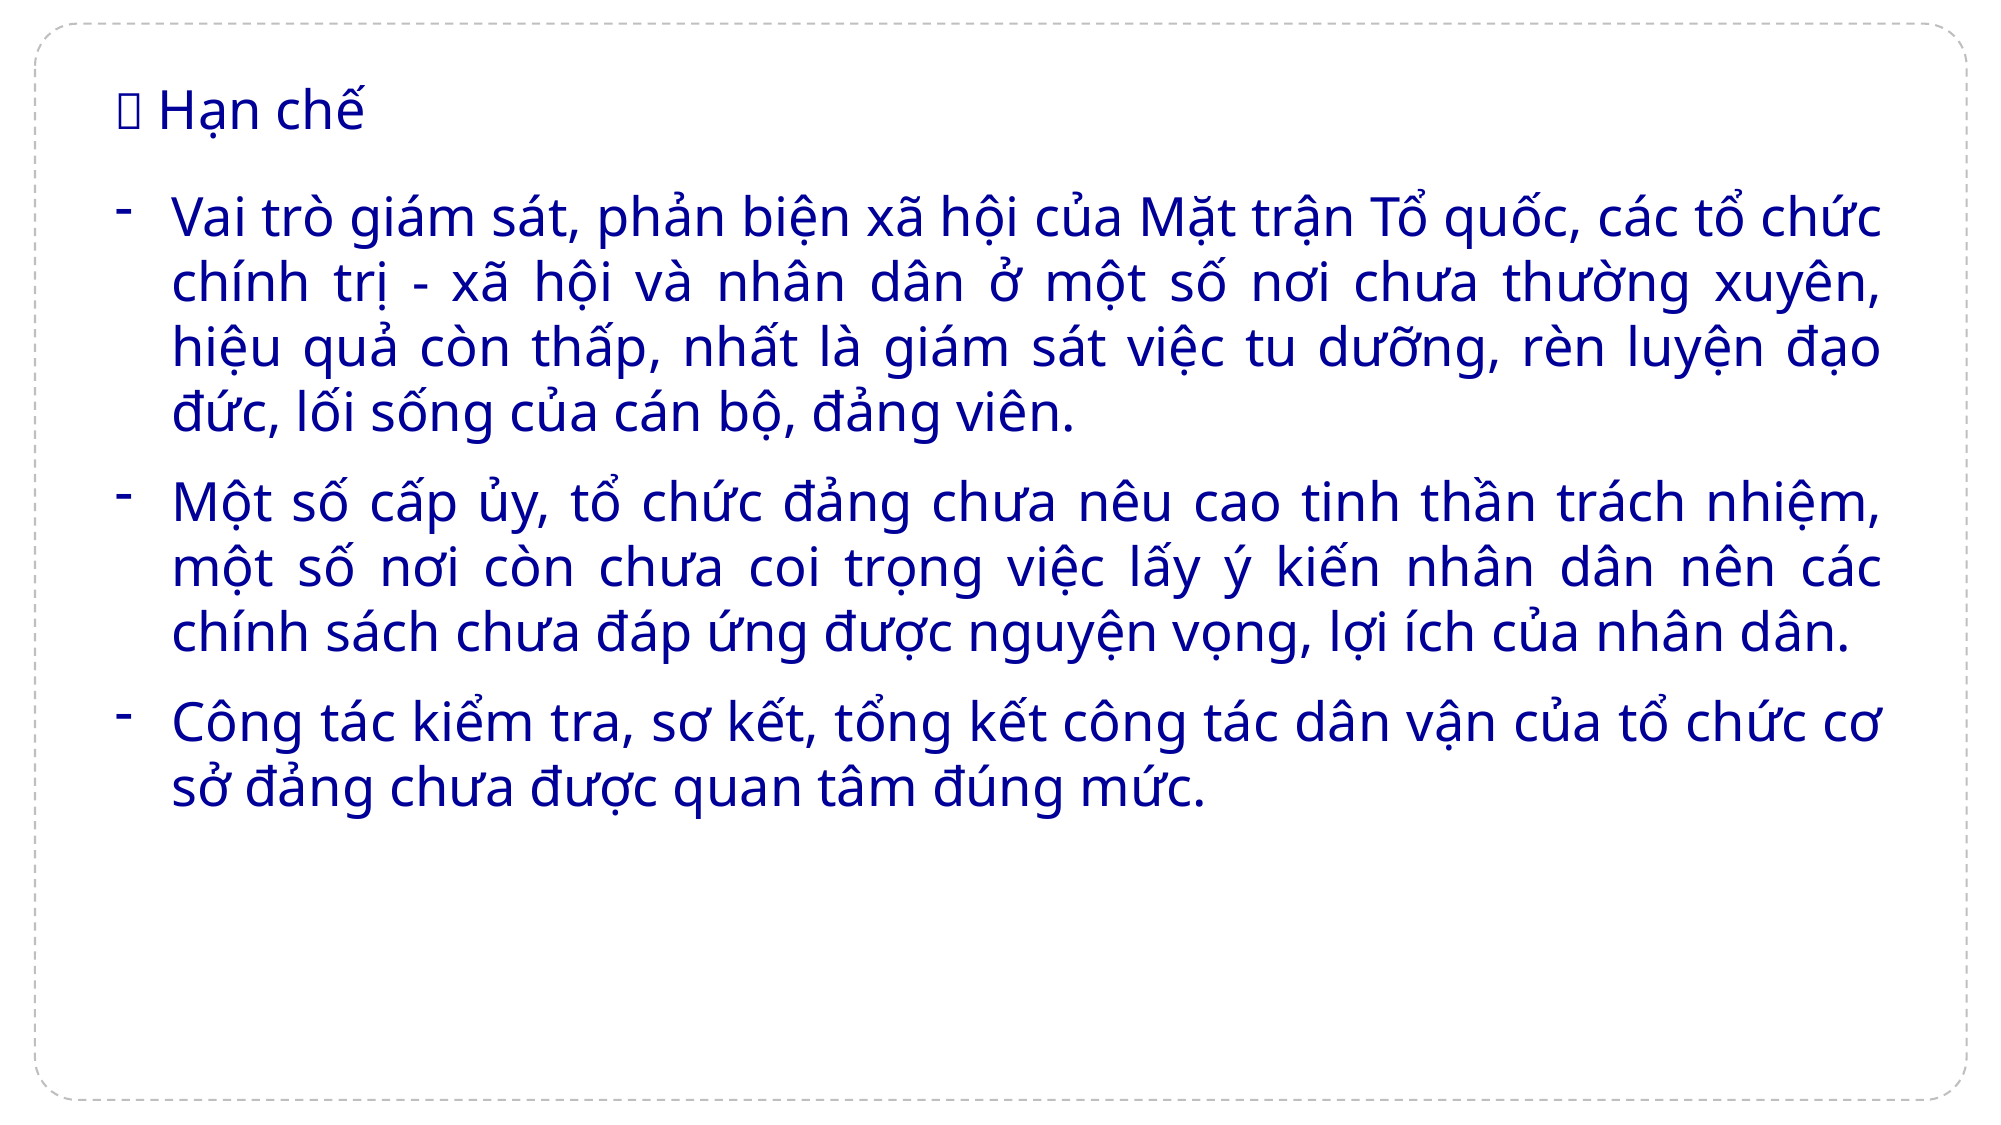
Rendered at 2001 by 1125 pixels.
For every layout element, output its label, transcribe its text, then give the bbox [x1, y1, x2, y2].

list Vai trò giám sát, phản biện xã hội của Mặt trận Tổ quốc, các tổ chức chính trị - xã hội và nhân dân ở một số nơi chưa thường xuyên, hiệu quả còn thấp, nhất là giám sát việc tu dưỡng, rèn luyện đạo đức, lối sống của cán bộ, đảng viên. Một số cấp ủy, tổ chức đảng chưa nêu cao tinh thần trách nhiệm, một số nơi còn chưa coi trọng việc lấy ý kiến nhân dân nên các chính sách chưa đáp ứng được nguyện vọng, lợi ích của nhân dân. Công tác kiểm tra, sơ kết, tổng kết công tác dân vận của tổ chức cơ sở đảng chưa được quan tâm đúng mức. [99, 174, 1901, 1031]
title  Hạn chế [99, 69, 1901, 146]
